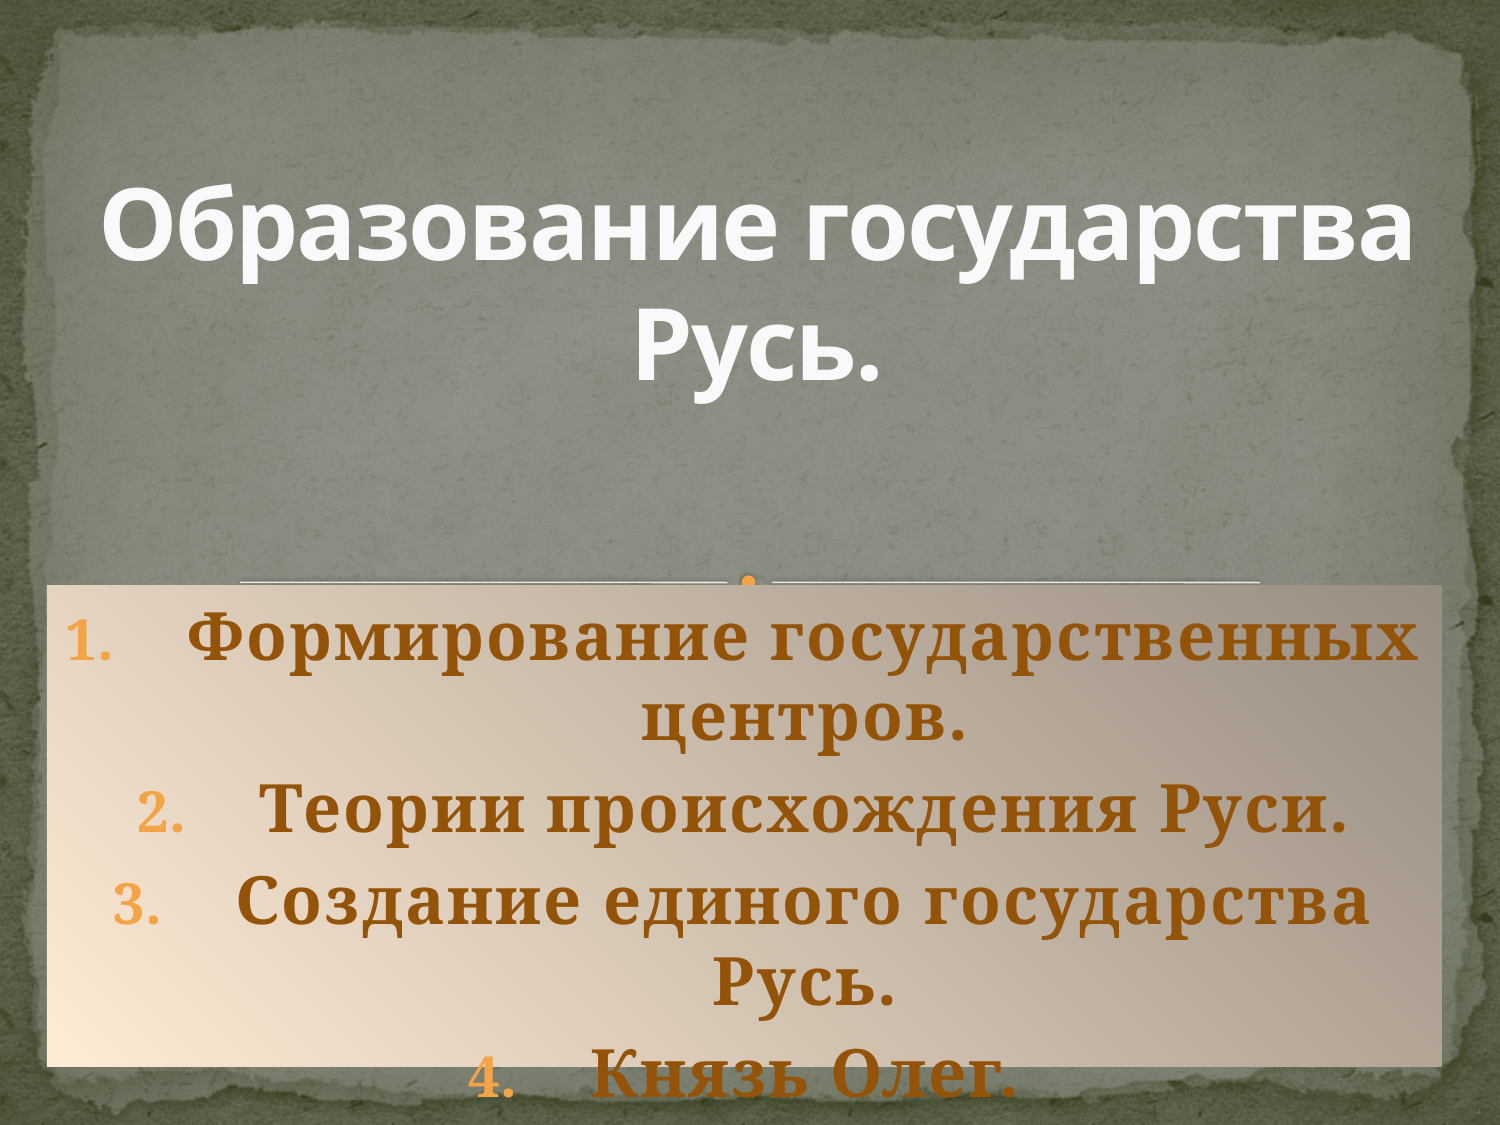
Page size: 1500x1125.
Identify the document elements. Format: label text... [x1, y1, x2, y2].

subtitle Формирование государственных центров. Теории происхождения Руси. Создание единого государства Русь. Князь Олег. [46, 585, 1442, 1067]
title Образование государства Русь. [46, 32, 1468, 408]
